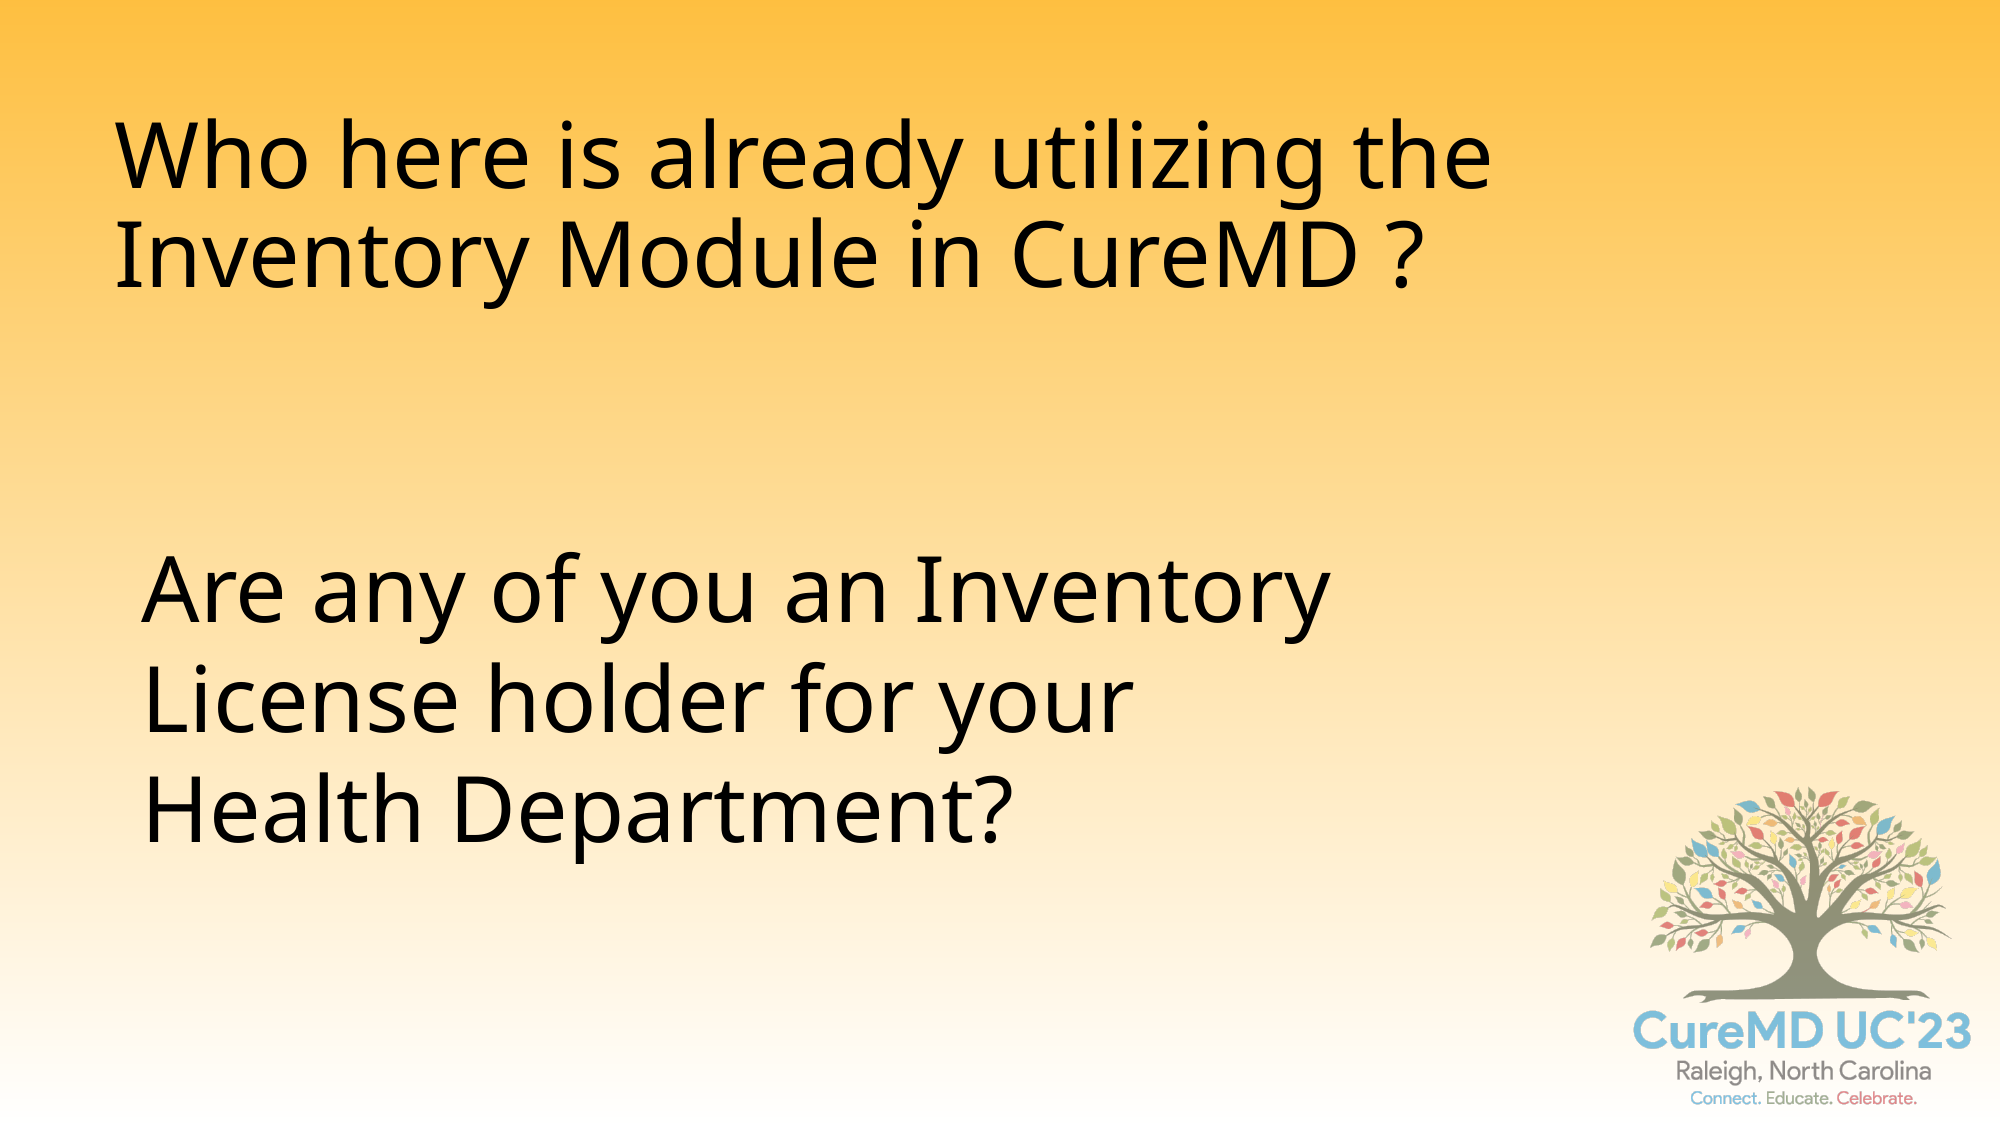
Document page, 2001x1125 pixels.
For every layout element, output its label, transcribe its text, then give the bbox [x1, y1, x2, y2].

picture [1585, 731, 2000, 1125]
text_box Are any of you an Inventory License holder for your Health Department? [126, 523, 1458, 868]
title Who here is already utilizing the Inventory Module in CureMD ? [99, 99, 1825, 317]
